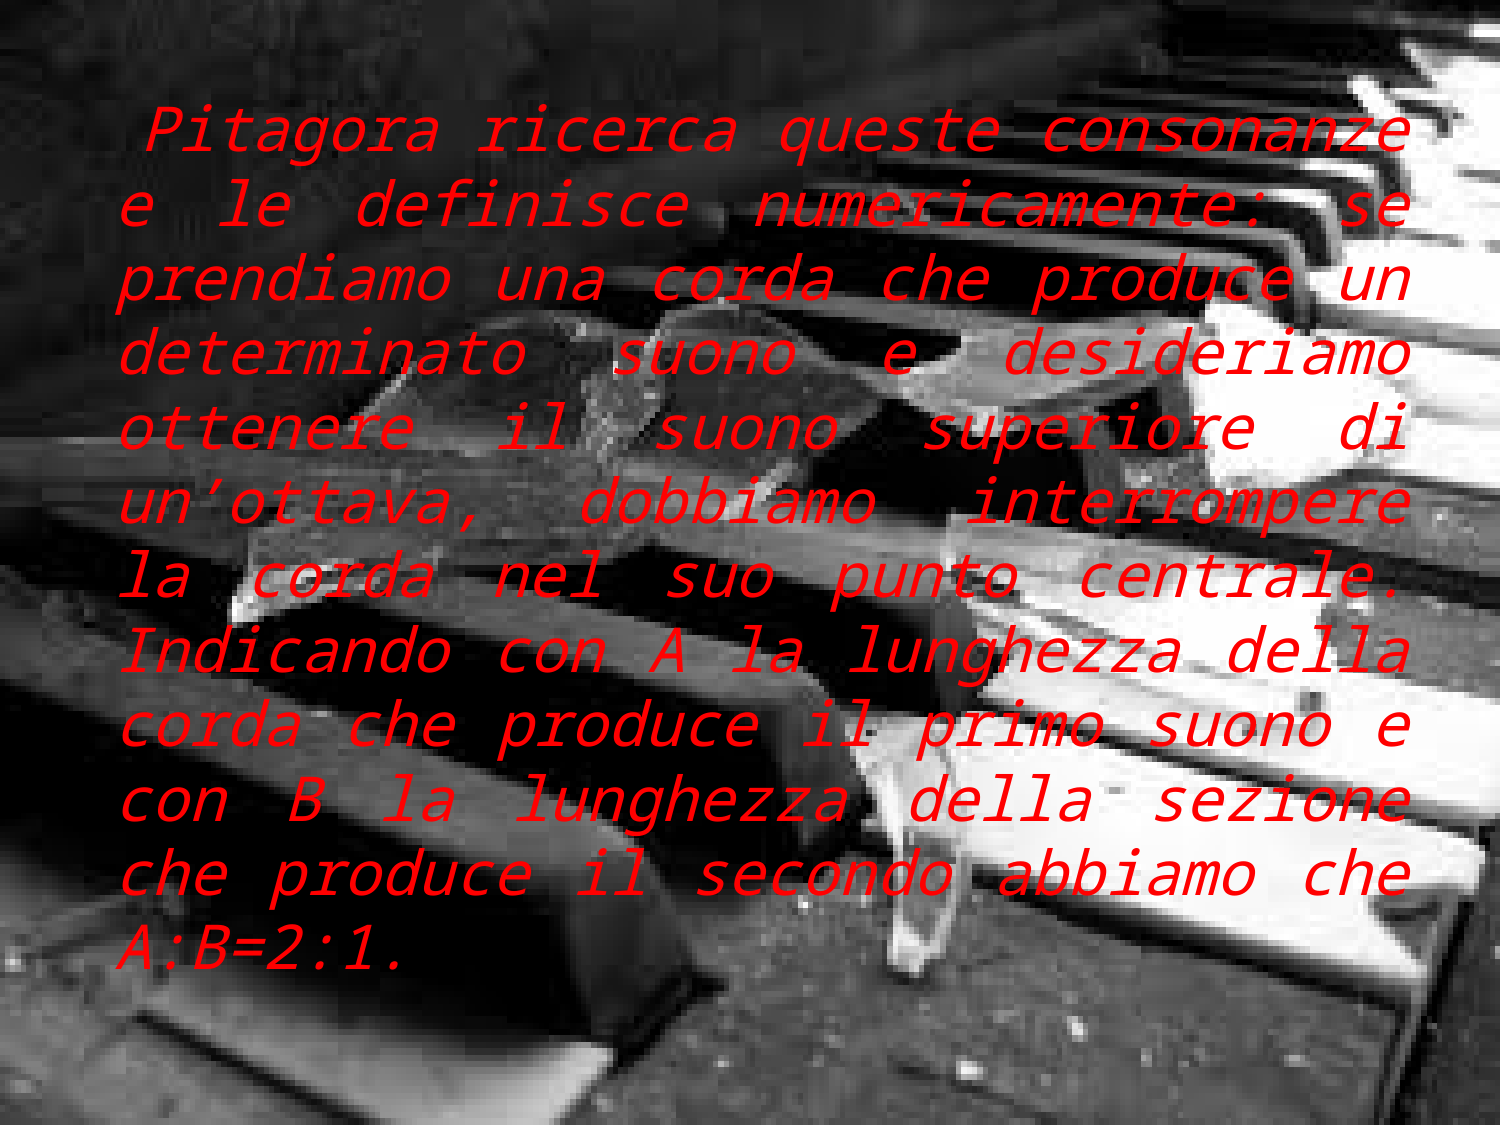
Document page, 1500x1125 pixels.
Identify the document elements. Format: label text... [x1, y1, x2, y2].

picture [0, 0, 1500, 1125]
list Pitagora ricerca queste consonanze e le definisce numericamente: se prendiamo una corda che produce un determinato suono e desideriamo ottenere il suono superiore di un’ottava, dobbiamo interrompere la corda nel suo punto centrale. Indicando con A la lunghezza della corda che produce il primo suono e con B la lunghezza della sezione che produce il secondo abbiamo che A:B=2:1. [46, 82, 1425, 1005]
